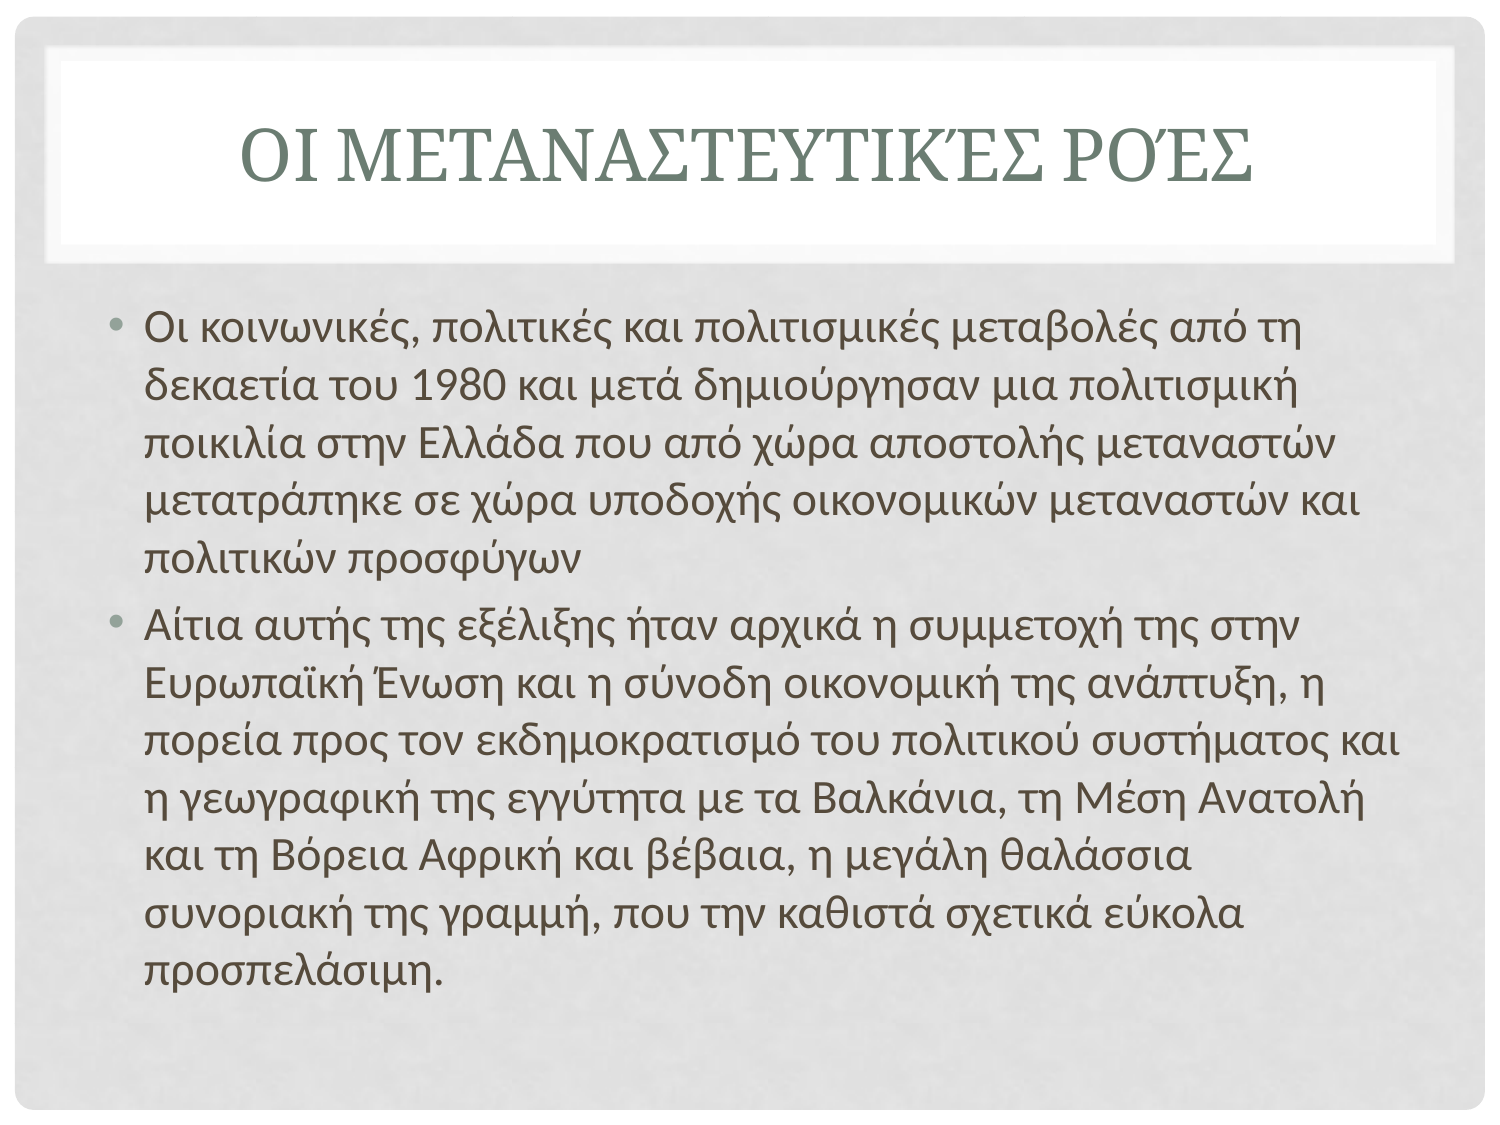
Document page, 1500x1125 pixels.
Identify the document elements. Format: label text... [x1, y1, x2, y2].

title Οι μεταναστευτικές ροές [69, 66, 1425, 238]
list Oι κοινωνικές, πολιτικές και πολιτισμικές μεταβολές από τη δεκαετία του 1980 και μετά δημιούργησαν μια πολιτισμική ποικιλία στην Ελλάδα που από χώρα αποστολής μεταναστών μετατράπηκε σε χώρα υποδοχής οικονομικών μεταναστών και πολιτικών προσφύγων Αίτια αυτής της εξέλιξης ήταν αρχικά η συμμετοχή της στην Ευρωπαϊκή Ένωση και η σύνοδη οικονομική της ανάπτυξη, η πορεία προς τον εκδημοκρατισμό του πολιτικού συστήματος και η γεωγραφική της εγγύτητα με τα Βαλκάνια, τη Μέση Ανατολή και τη Βόρεια Αφρική και βέβαια, η μεγάλη θαλάσσια συνοριακή της γραμμή, που την καθιστά σχετικά εύκολα προσπελάσιμη. [75, 287, 1425, 1005]
